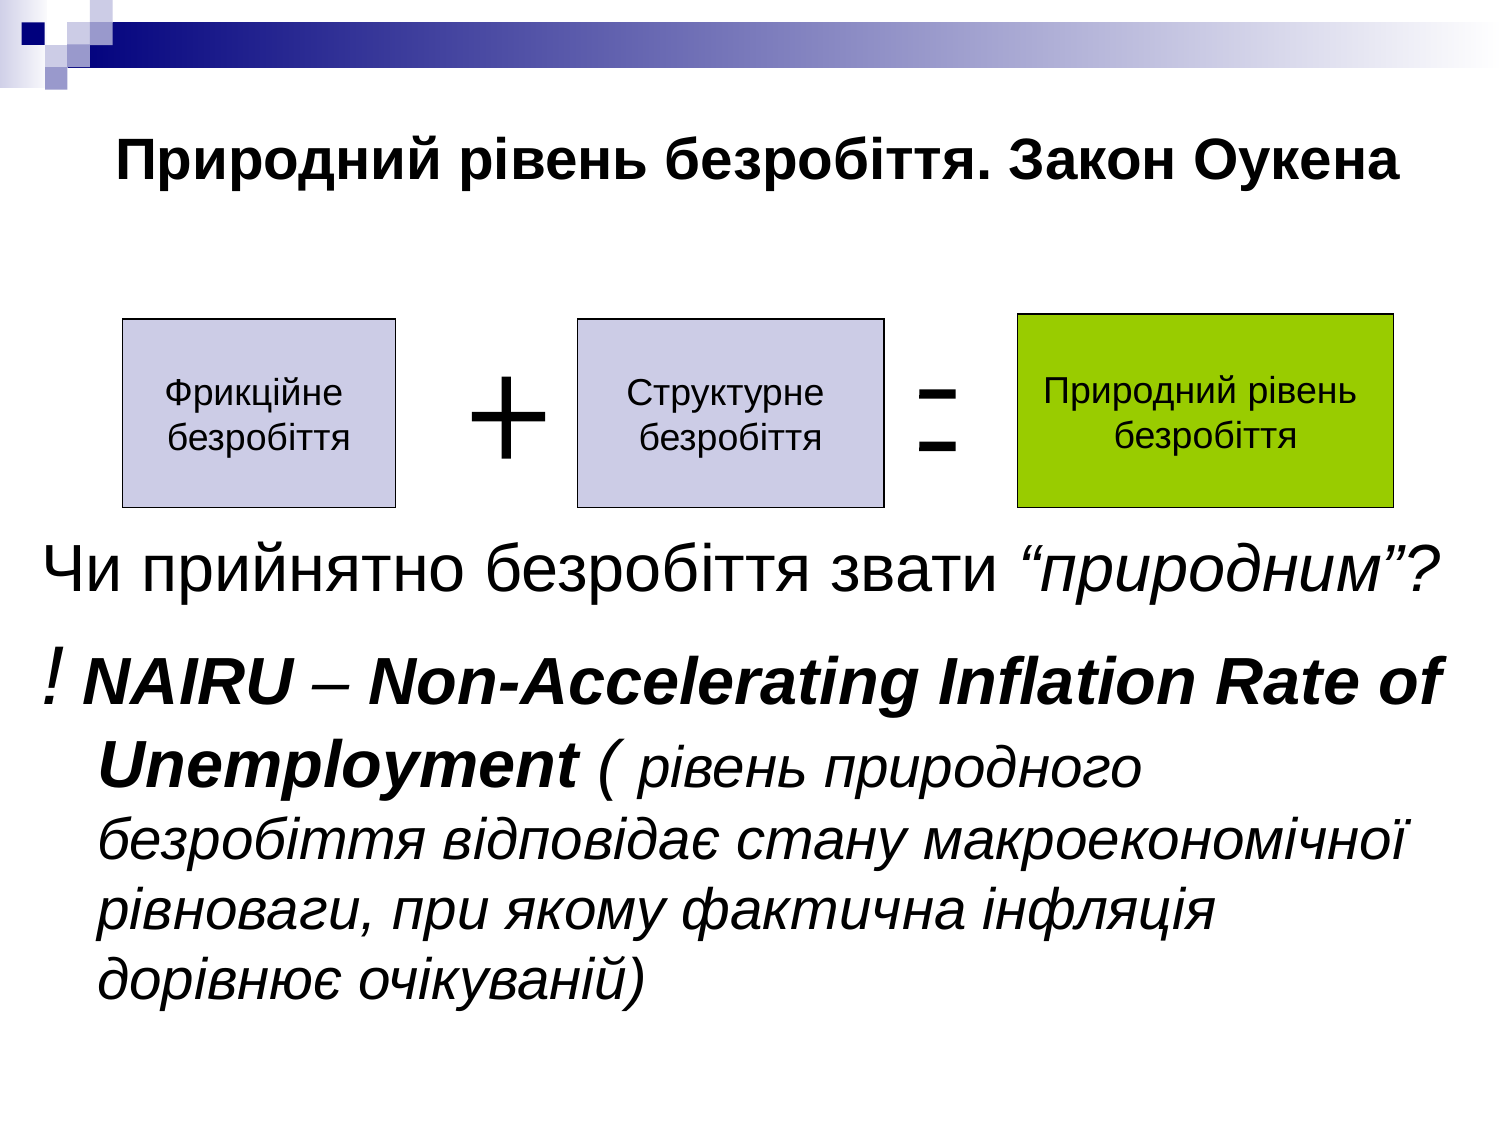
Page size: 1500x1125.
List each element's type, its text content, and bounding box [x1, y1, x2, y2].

list Чи прийнятно безробіття звати “природним”? ! NAIRU – Non-Accelerating Inflation Rate of Unemployment ( рівень природного безробіття відповідає стану макроекономічної рівноваги, при якому фактична інфляція дорівнює очікуваній) [26, 237, 1480, 1125]
title Природний рівень безробіття. Закон Оукена [75, 75, 1425, 237]
text_box Природний рівень безробіття [1017, 313, 1394, 508]
text_box Структурне безробіття [577, 319, 885, 508]
text_box Фрикційне безробіття [122, 319, 396, 508]
